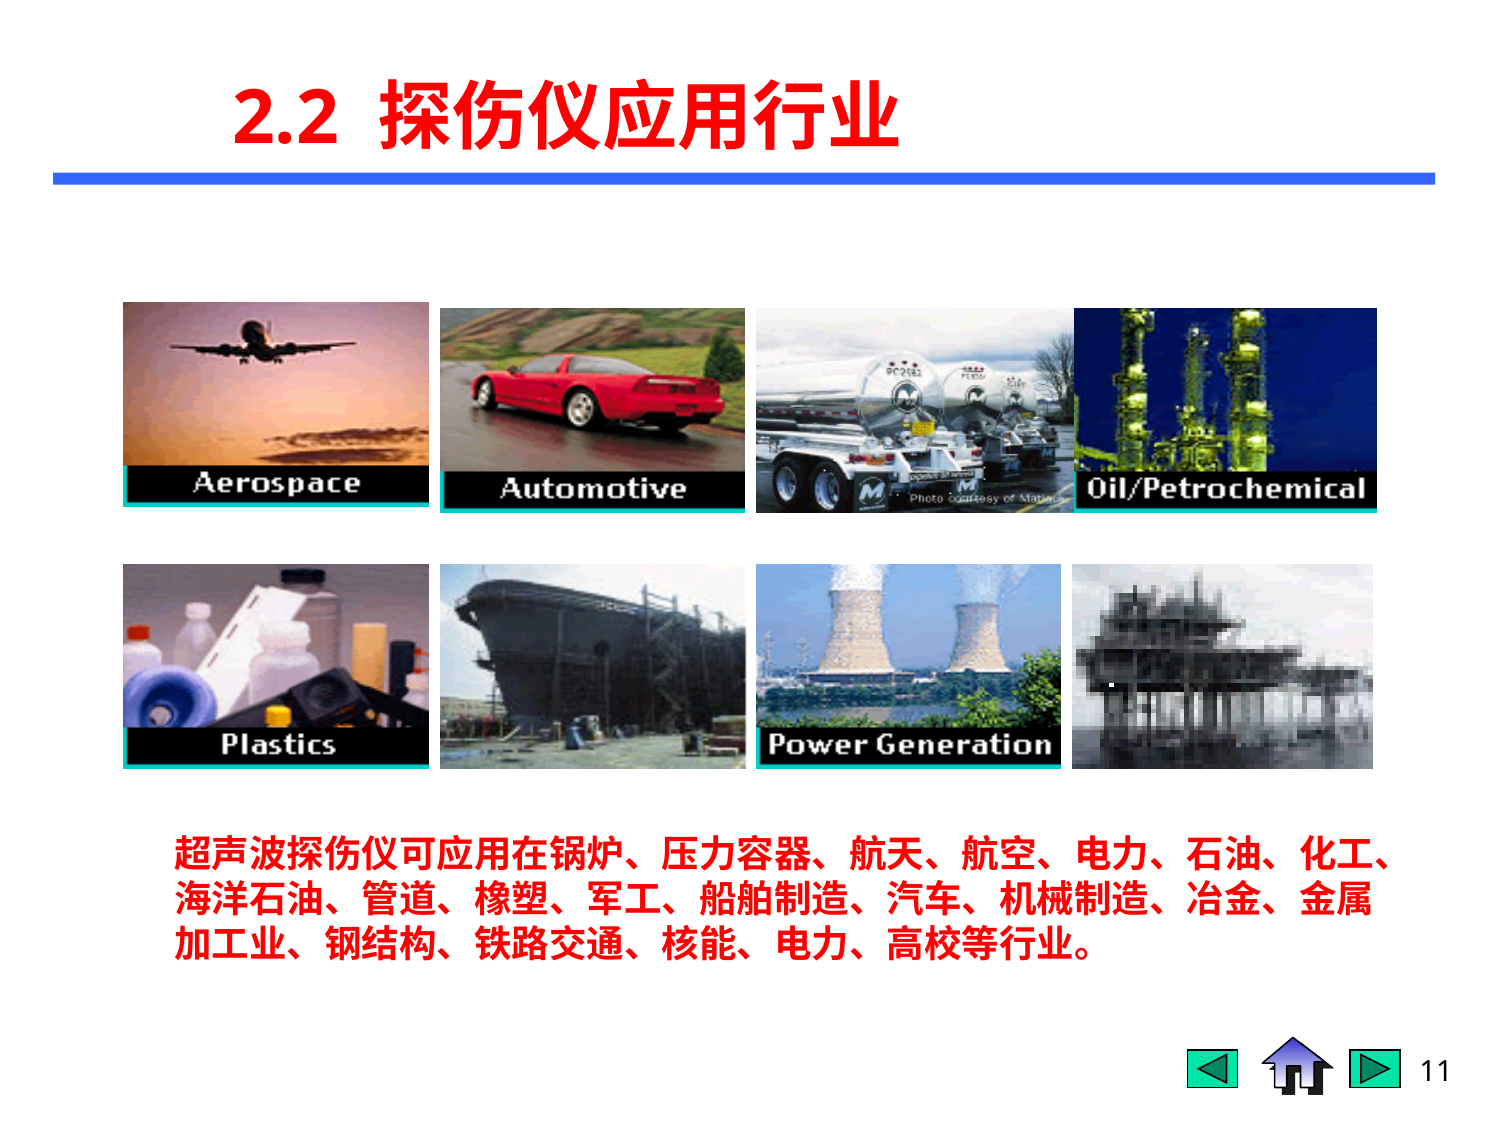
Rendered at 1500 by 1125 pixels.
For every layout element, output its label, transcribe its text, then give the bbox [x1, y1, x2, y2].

text_box 超声波探伤仪可应用在锅炉、压力容器、航天、航空、电力、石油、化工、海洋石油、管道、橡塑、军工、船舶制造、汽车、机械制造、冶金、金属加工业、钢结构、铁路交通、核能、电力、高校等行业。 [159, 822, 1412, 973]
slide_number 11 [1154, 1023, 1468, 1100]
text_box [123, 302, 1377, 769]
text_box 2.2 探伤仪应用行业 [217, 60, 917, 166]
